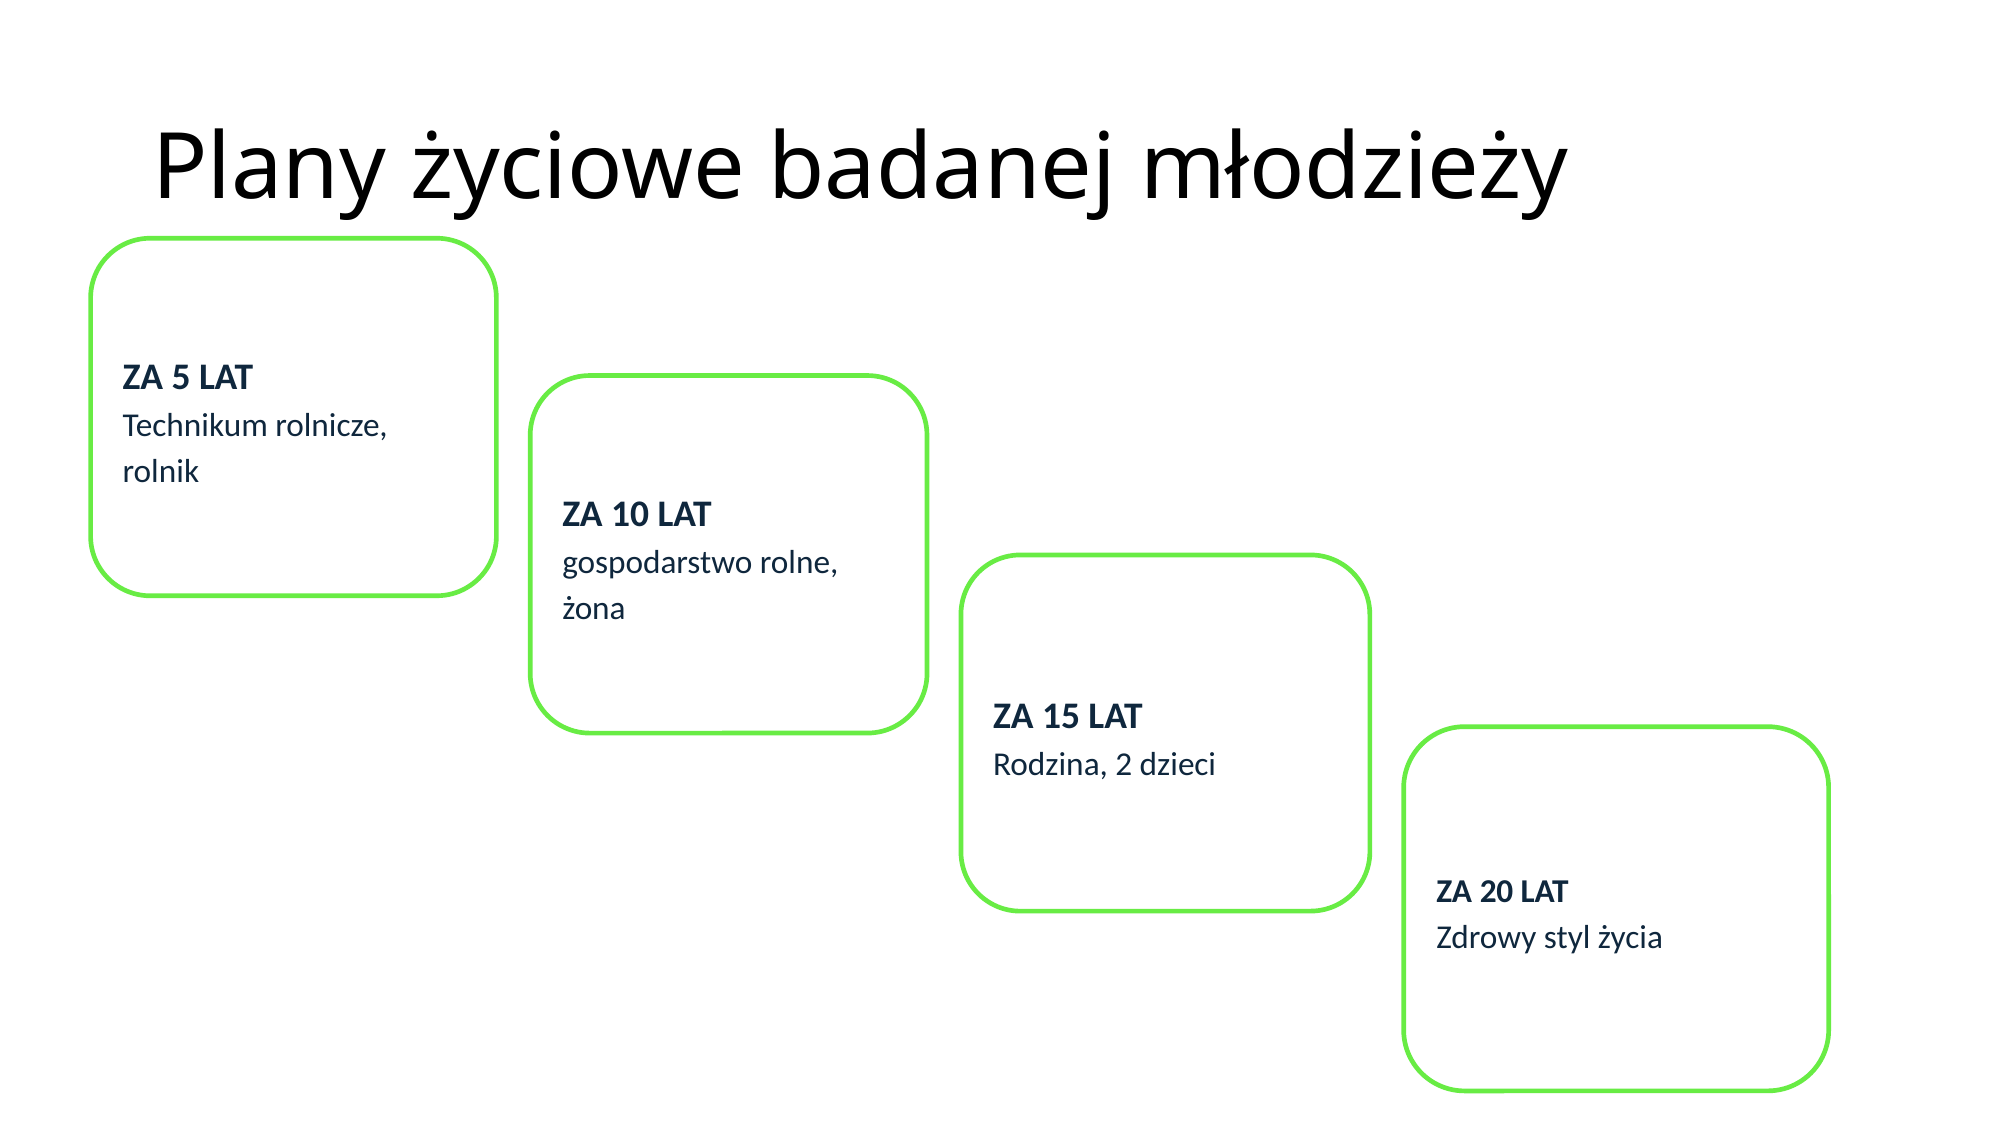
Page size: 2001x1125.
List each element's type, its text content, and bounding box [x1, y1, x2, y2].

text_box ZA 10 LAT gospodarstwo rolne, żona [529, 374, 929, 735]
text_box ZA 15 LAT Rodzina, 2 dzieci [959, 553, 1371, 913]
title Plany życiowe badanej młodzieży [137, 59, 1863, 278]
text_box ZA 5 LAT Technikum rolnicze, rolnik [89, 237, 498, 597]
text_box ZA 20 LAT Zdrowy styl życia [1402, 725, 1830, 1092]
